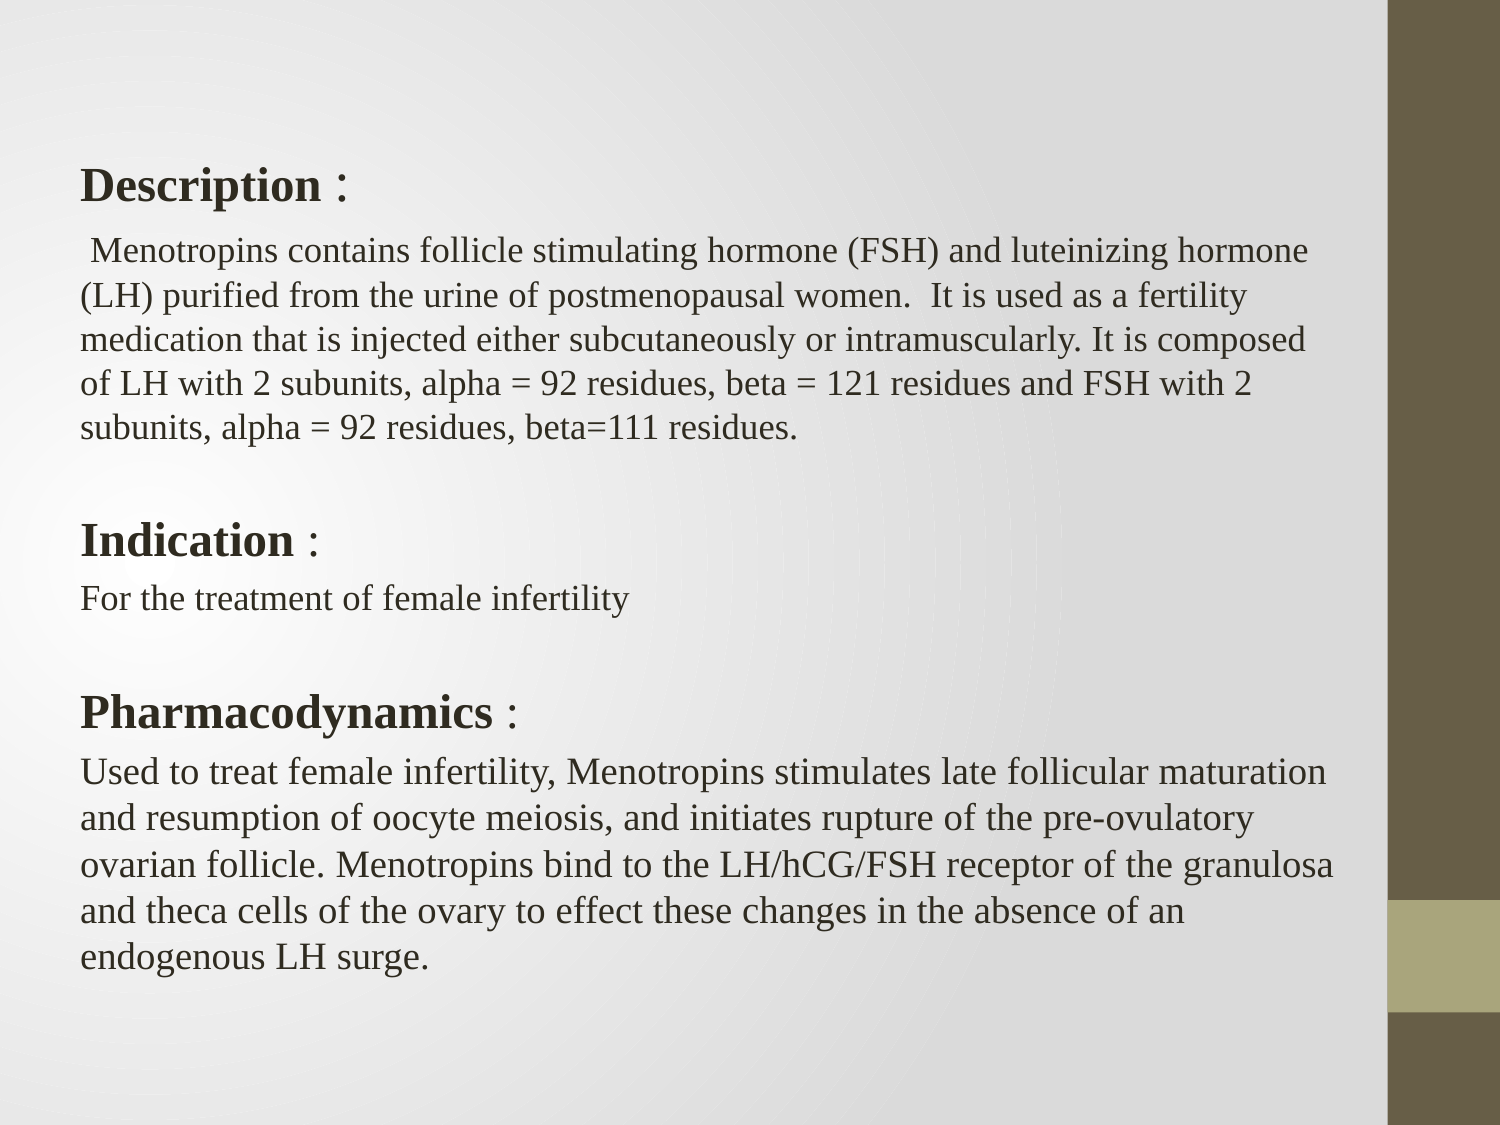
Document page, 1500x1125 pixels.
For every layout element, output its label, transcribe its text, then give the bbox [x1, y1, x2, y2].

subtitle Description : Menotropins contains follicle stimulating hormone (FSH) and luteinizing hormone (LH) purified from the urine of postmenopausal women. It is used as a fertility medication that is injected either subcutaneously or intramuscularly. It is composed of LH with 2 subunits, alpha = 92 residues, beta = 121 residues and FSH with 2 subunits, alpha = 92 residues, beta=111 residues. Indication : For the treatment of female infertility Pharmacodynamics : Used to treat female infertility, Menotropins stimulates late follicular maturation and resumption of oocyte meiosis, and initiates rupture of the pre-ovulatory ovarian follicle. Menotropins bind to the LH/hCG/FSH receptor of the granulosa and theca cells of the ovary to effect these changes in the absence of an endogenous LH surge. [64, 137, 1354, 988]
